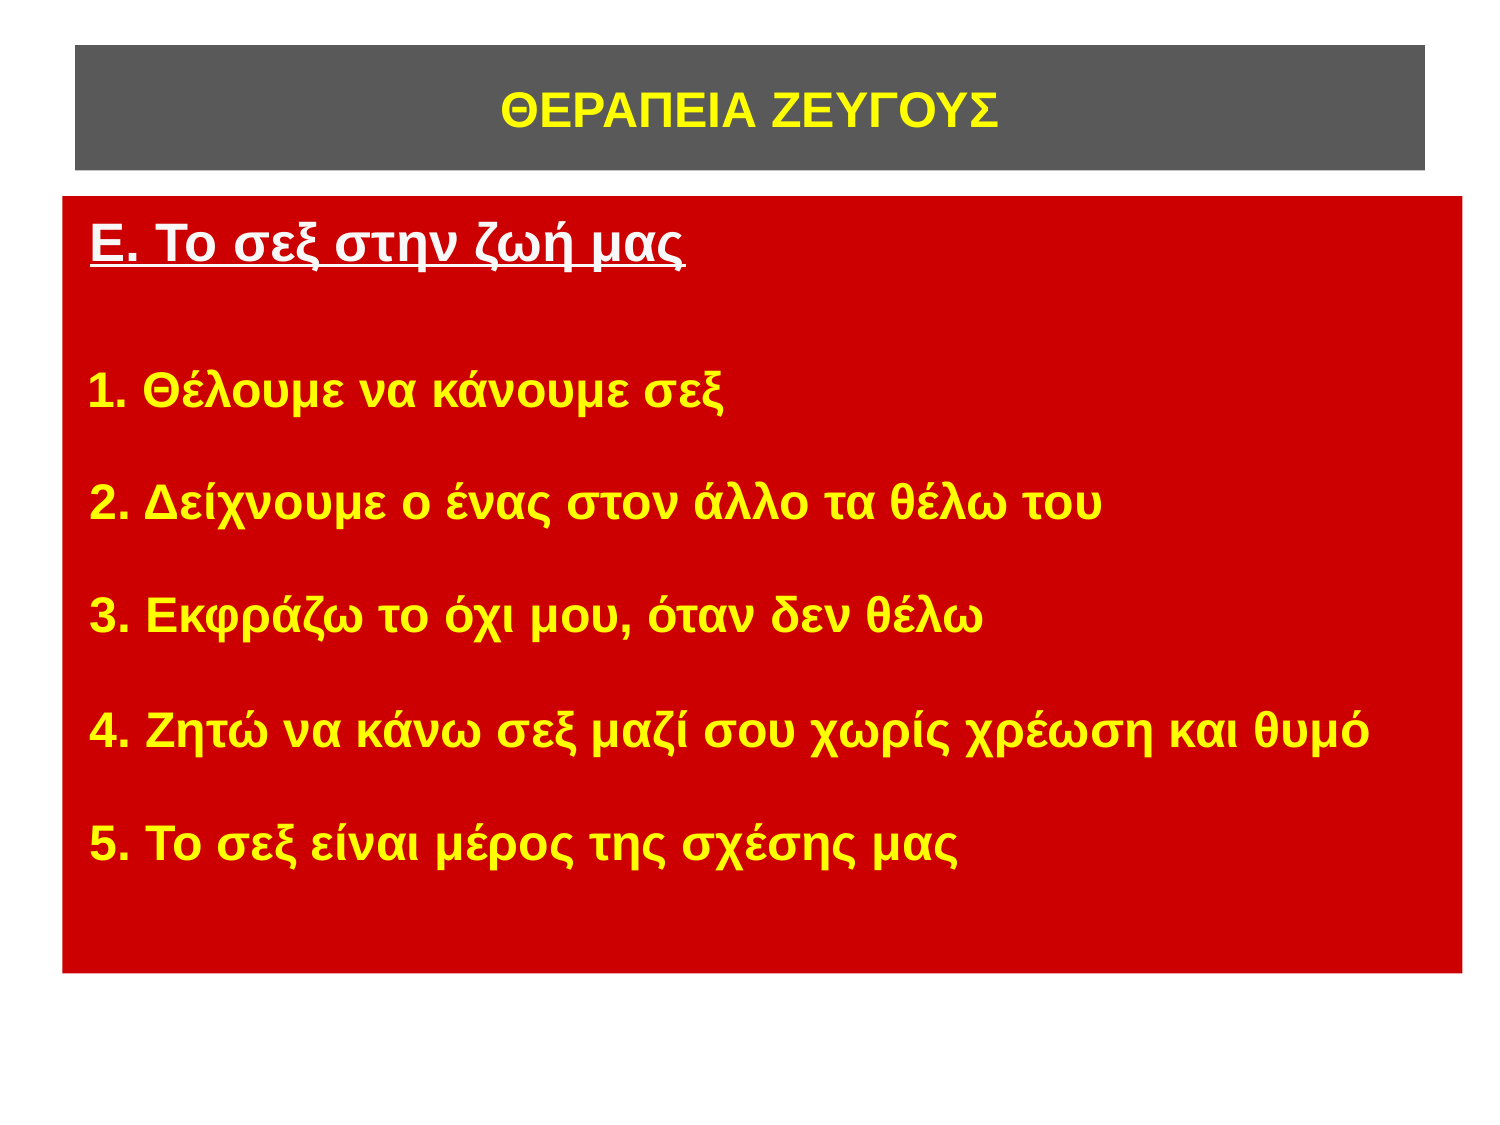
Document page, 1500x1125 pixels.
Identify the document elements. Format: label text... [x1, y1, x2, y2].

text_box 4. Ζητώ να κάνω σεξ μαζί σου χωρίς χρέωση και θυμό [74, 690, 1500, 765]
text_box 1. Θέλουμε να κάνουμε σεξ [72, 349, 1393, 425]
text_box 2. Δείχνουμε ο ένας στον άλλο τα θέλω του [75, 462, 1488, 538]
title ΘΕΡΑΠΕΙΑ ΖΕΥΓΟΥΣ [74, 44, 1426, 171]
text_box [62, 196, 1463, 974]
text_box 5. Το σεξ είναι μέρος της σχέσης μας [75, 802, 1411, 878]
text_box Ε. Το σεξ στην ζωή μας [75, 199, 1153, 280]
text_box 3. Εκφράζω το όχι μου, όταν δεν θέλω [74, 574, 1345, 650]
